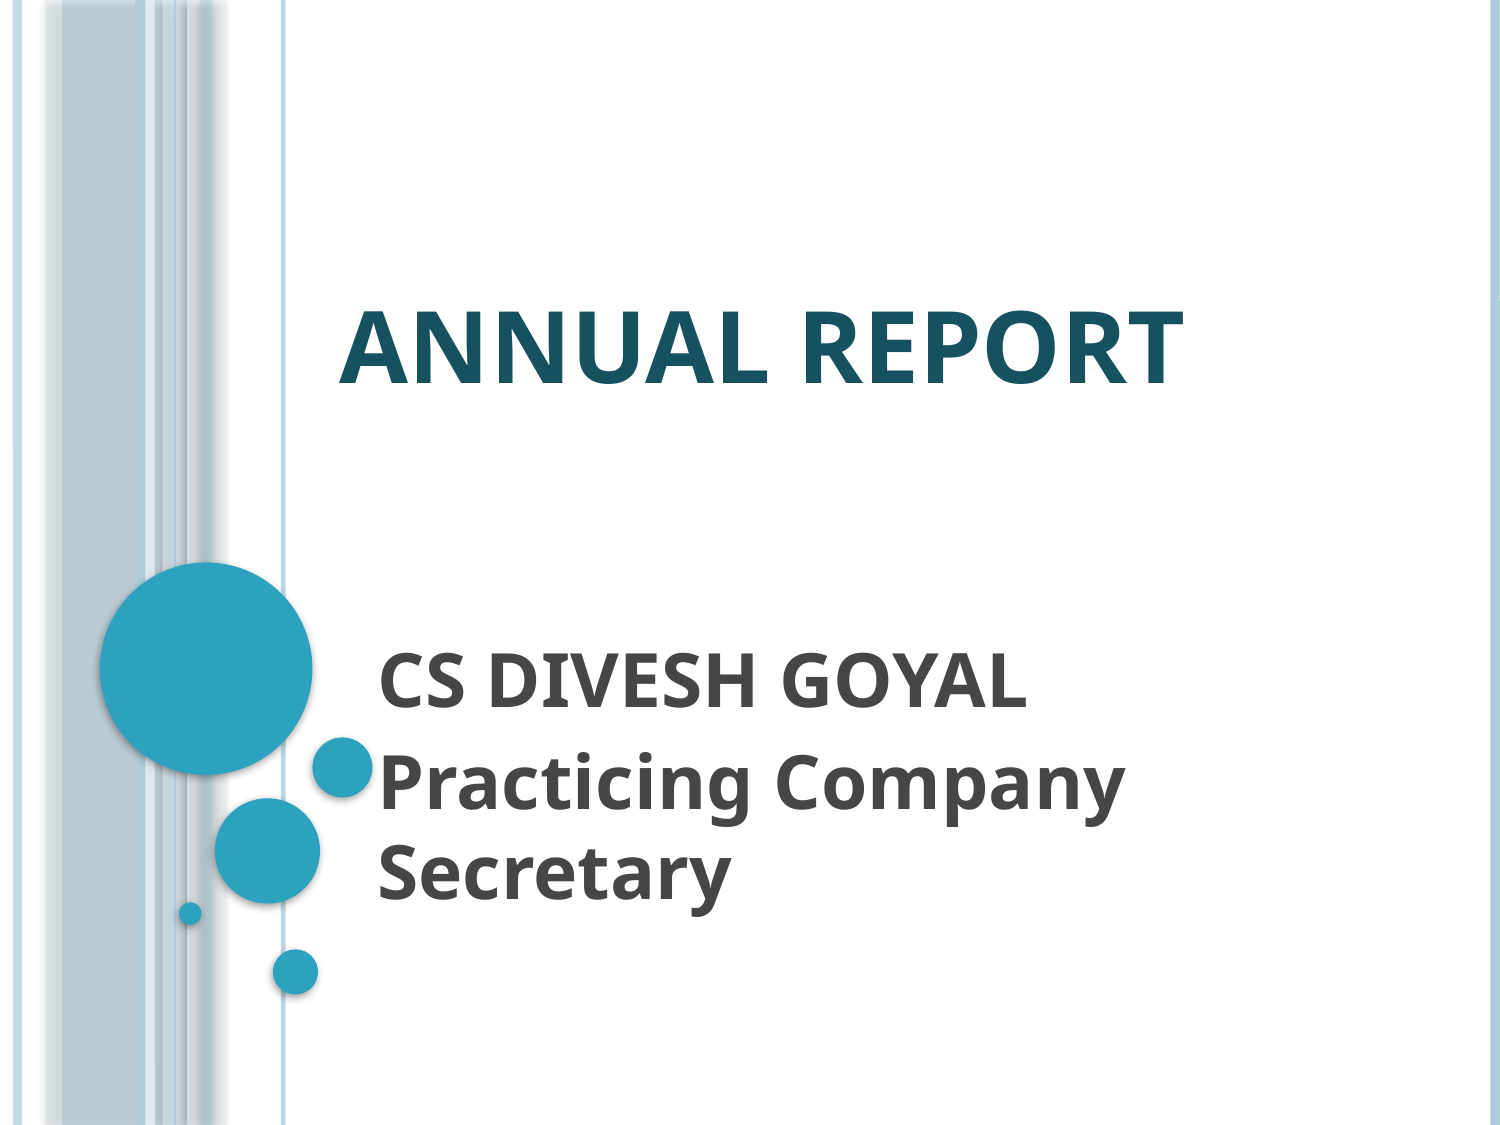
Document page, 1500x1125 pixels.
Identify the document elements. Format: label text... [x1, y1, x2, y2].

title ANNUAL REPORT [324, 99, 1338, 411]
subtitle CS DIVESH GOYAL Practicing Company Secretary [362, 624, 1375, 925]
